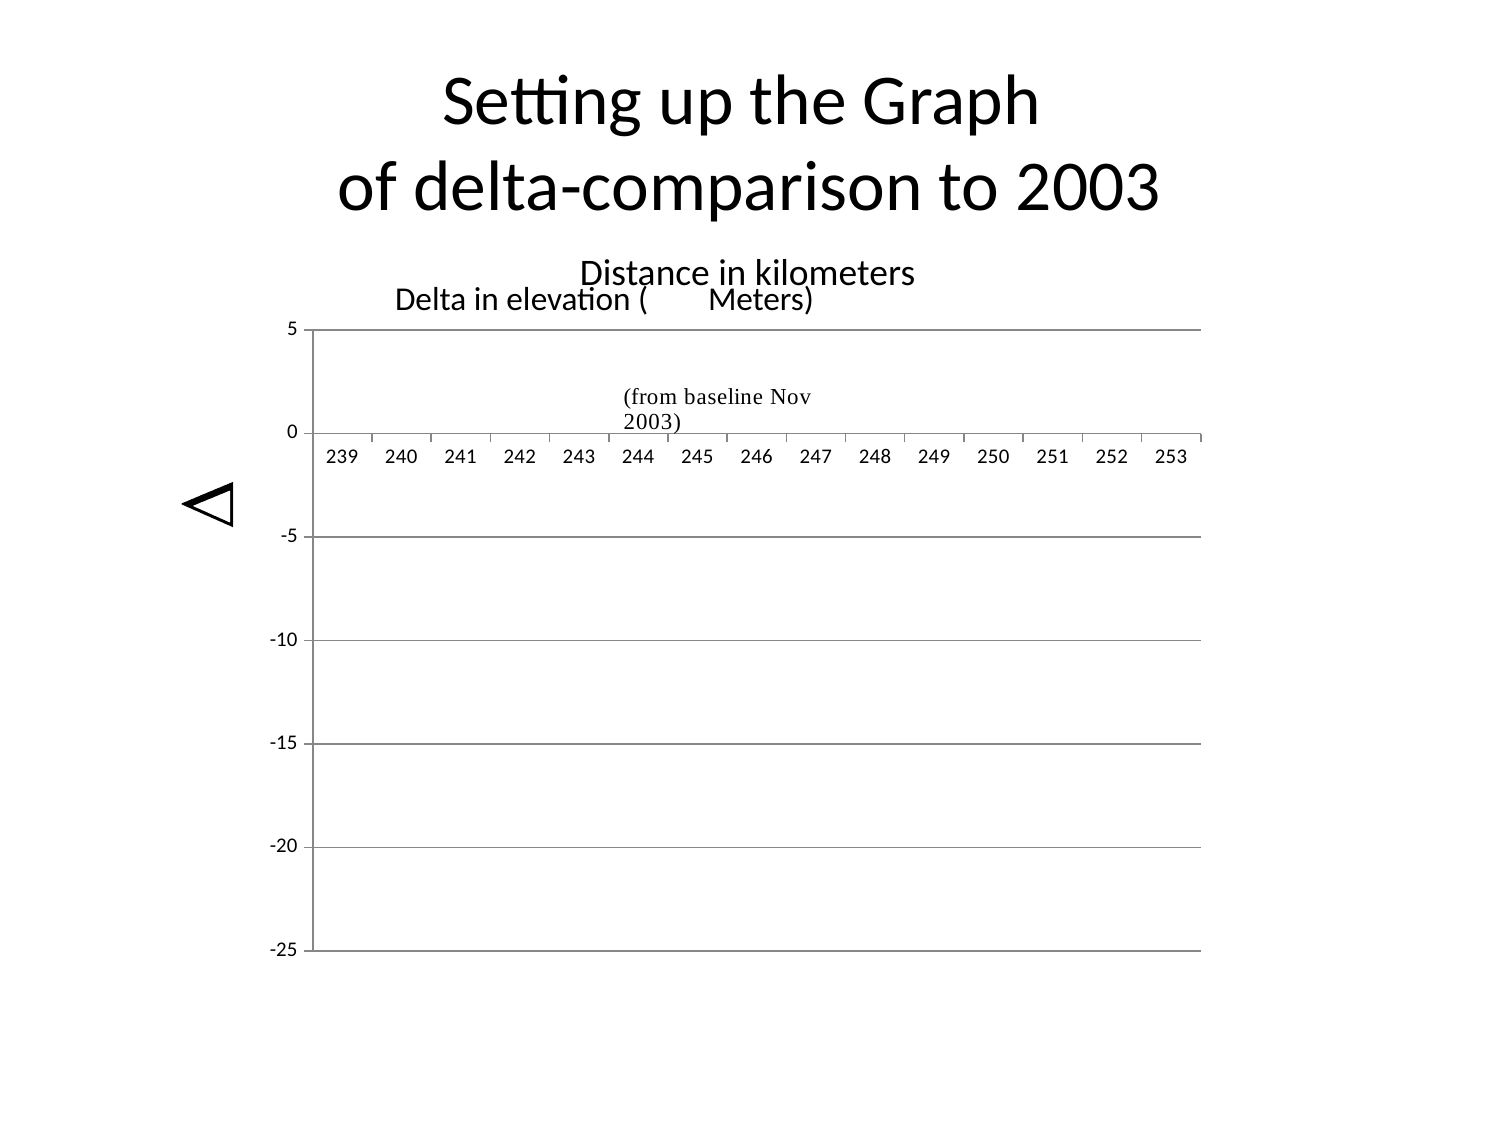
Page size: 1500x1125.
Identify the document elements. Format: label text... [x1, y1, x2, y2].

picture [180, 475, 233, 531]
text_box Distance in kilometers [402, 240, 1093, 301]
chart [233, 302, 1364, 969]
list Delta in elevation ( Meters) [177, 262, 1385, 1005]
title Setting up the Graph of delta-comparison to 2003 [75, 45, 1425, 233]
